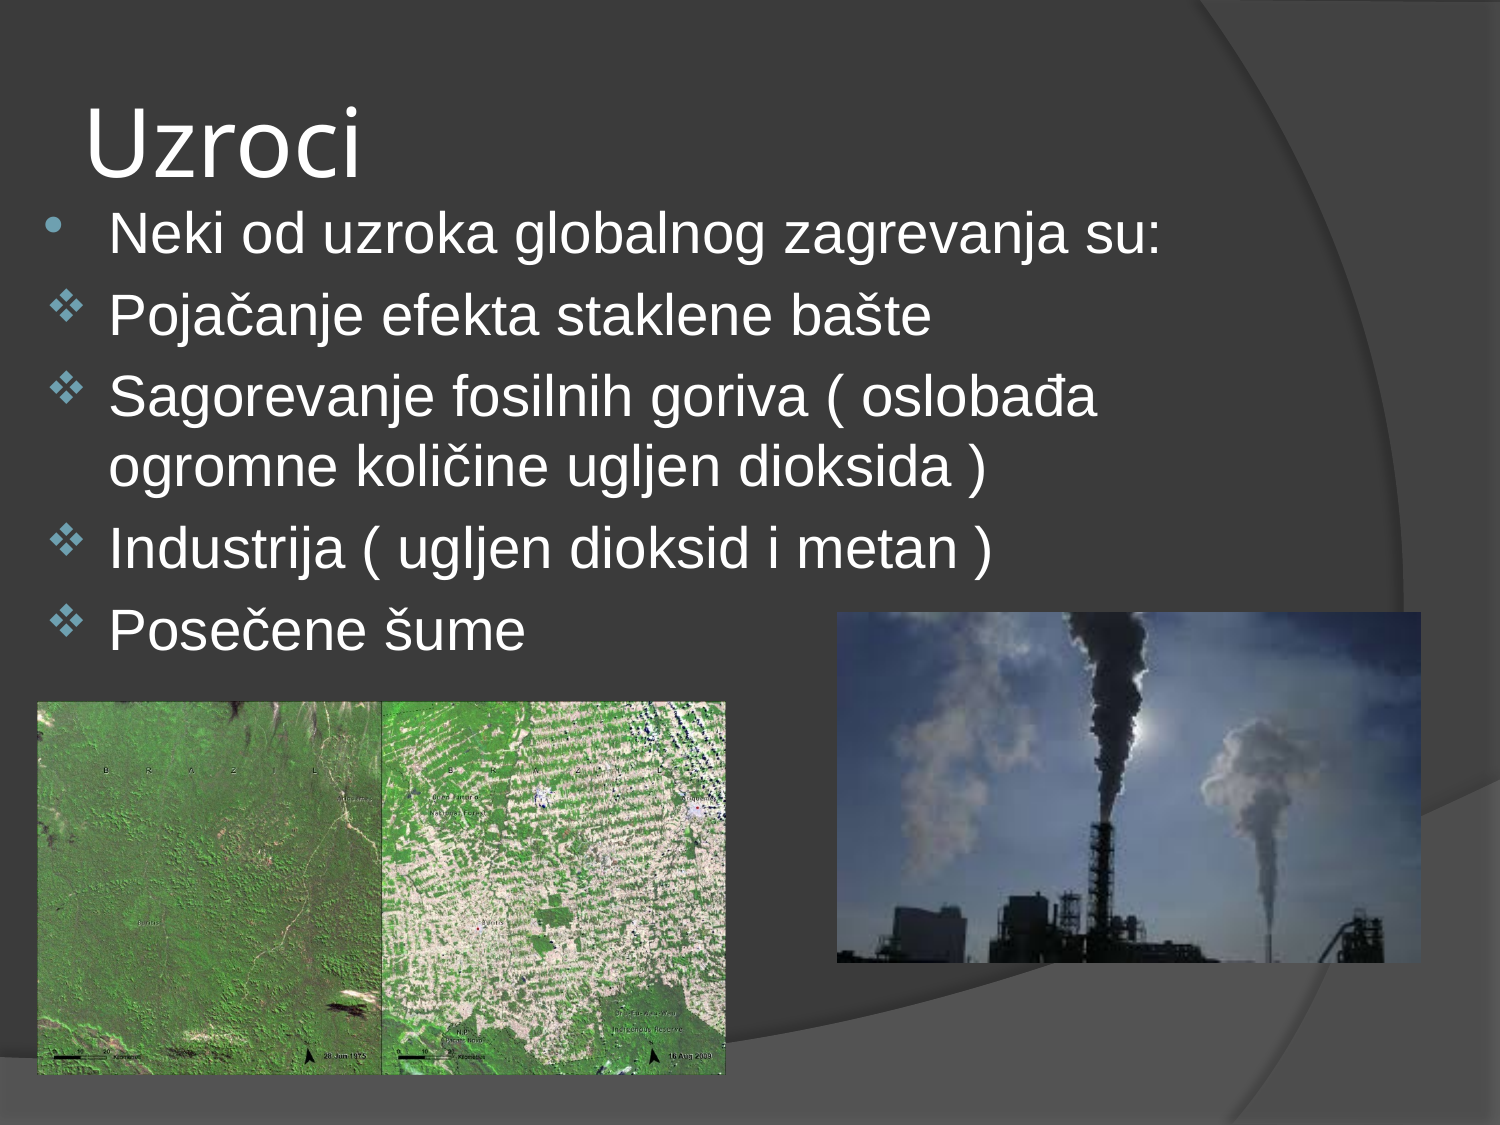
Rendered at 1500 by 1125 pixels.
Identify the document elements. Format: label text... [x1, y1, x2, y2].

list Neki od uzroka globalnog zagrevanja su: Pojačanje efekta staklene bašte Sagorevanje fosilnih goriva ( oslobađa ogromne količine ugljen dioksida ) Industrija ( ugljen dioksid i metan ) Posečene šume [24, 187, 1250, 725]
picture [837, 612, 1422, 963]
title Uzroci [75, 45, 1300, 233]
picture [37, 700, 726, 1076]
